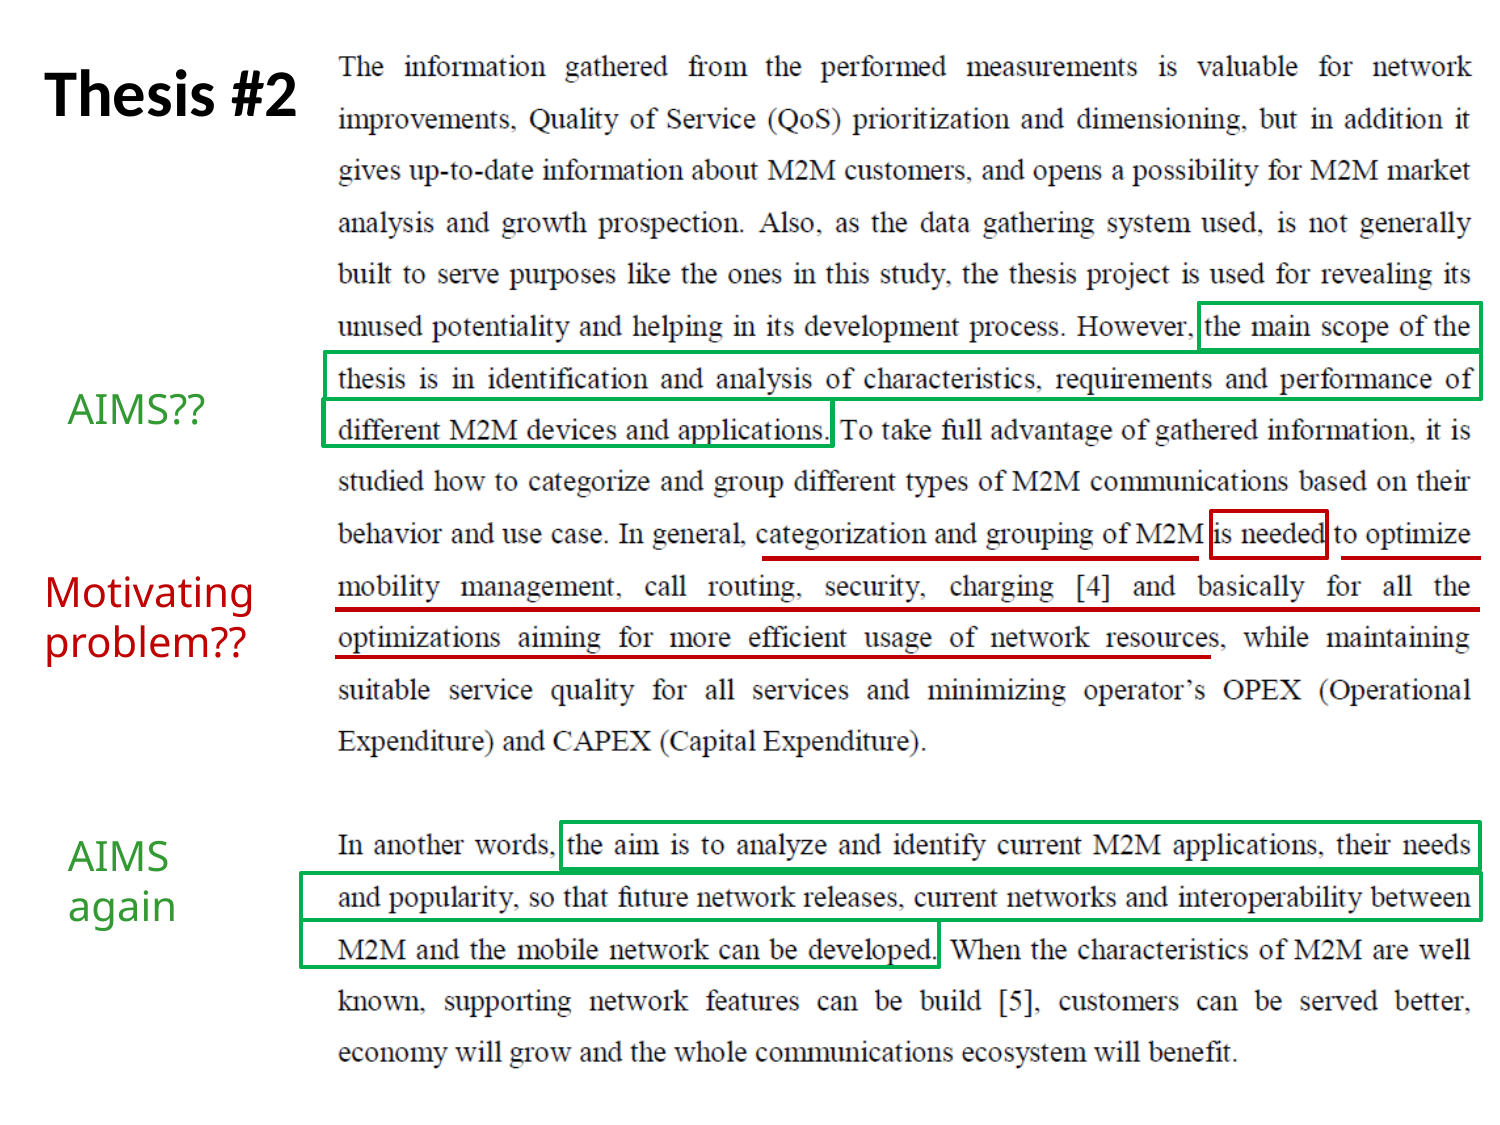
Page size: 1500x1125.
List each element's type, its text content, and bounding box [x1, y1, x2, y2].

text_box [323, 350, 329, 397]
text_box AIMS?? [53, 375, 254, 441]
text_box [299, 918, 329, 969]
picture [334, 46, 1480, 609]
text_box [321, 397, 329, 448]
text_box [299, 871, 329, 918]
text_box AIMS again [53, 822, 254, 938]
picture [334, 611, 1480, 1071]
text_box Motivating problem?? [29, 558, 302, 673]
text_box Thesis #2 [29, 42, 538, 138]
